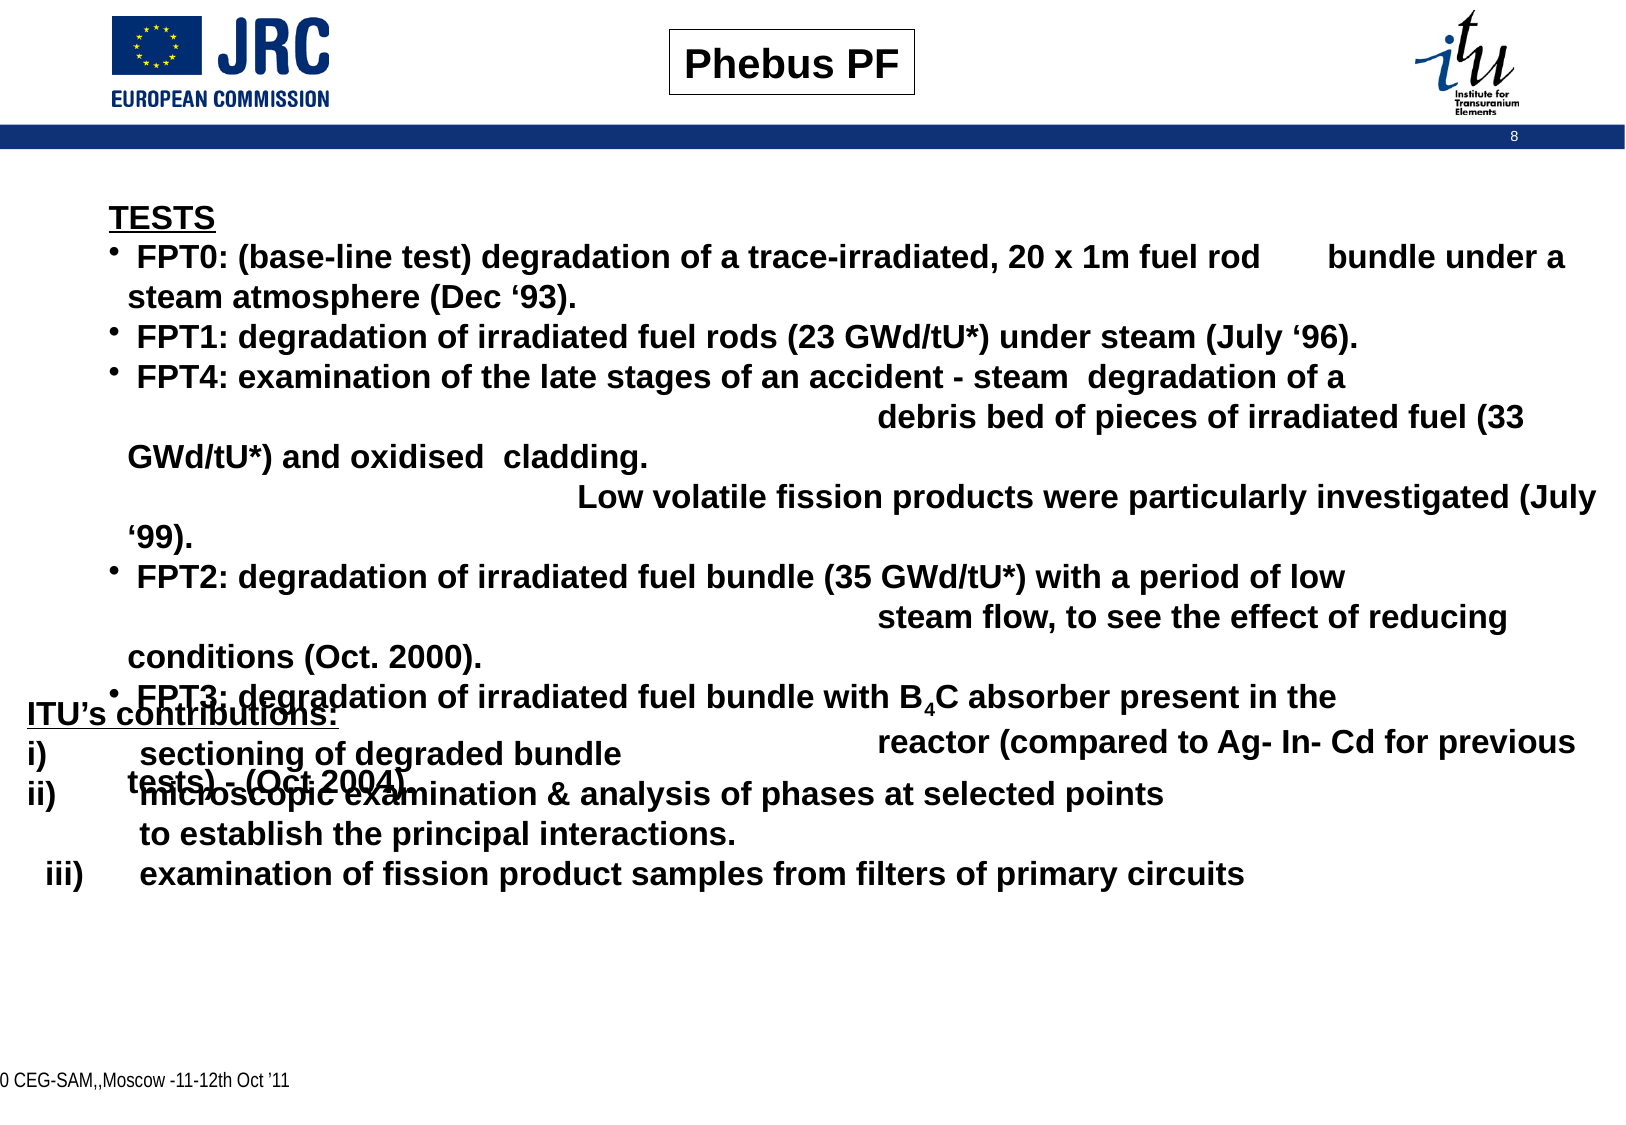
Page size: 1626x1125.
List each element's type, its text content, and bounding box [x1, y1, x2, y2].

text_box TESTS FPT0: (base-line test) degradation of a trace-irradiated, 20 x 1m fuel rod bundle under a steam atmosphere (Dec ‘93). FPT1: degradation of irradiated fuel rods (23 GWd/tU*) under steam (July ‘96). FPT4: examination of the late stages of an accident - steam degradation of a debris bed of pieces of irradiated fuel (33 GWd/tU*) and oxidised cladding. Low volatile fission products were particularly investigated (July ‘99). FPT2: degradation of irradiated fuel bundle (35 GWd/tU*) with a period of low steam flow, to see the effect of reducing conditions (Oct. 2000). FPT3: degradation of irradiated fuel bundle with B4C absorber present in the reactor (compared to Ag- In- Cd for previous tests) - (Oct 2004). [93, 148, 1625, 808]
text_box ITU’s contributions: i) sectioning of degraded bundle ii) microscopic examination & analysis of phases at selected points to establish the principal interactions. iii) examination of fission product samples from filters of primary circuits [0, 684, 1487, 900]
text_box Phebus PF [669, 29, 915, 95]
picture [112, 16, 329, 107]
picture [1415, 10, 1519, 115]
